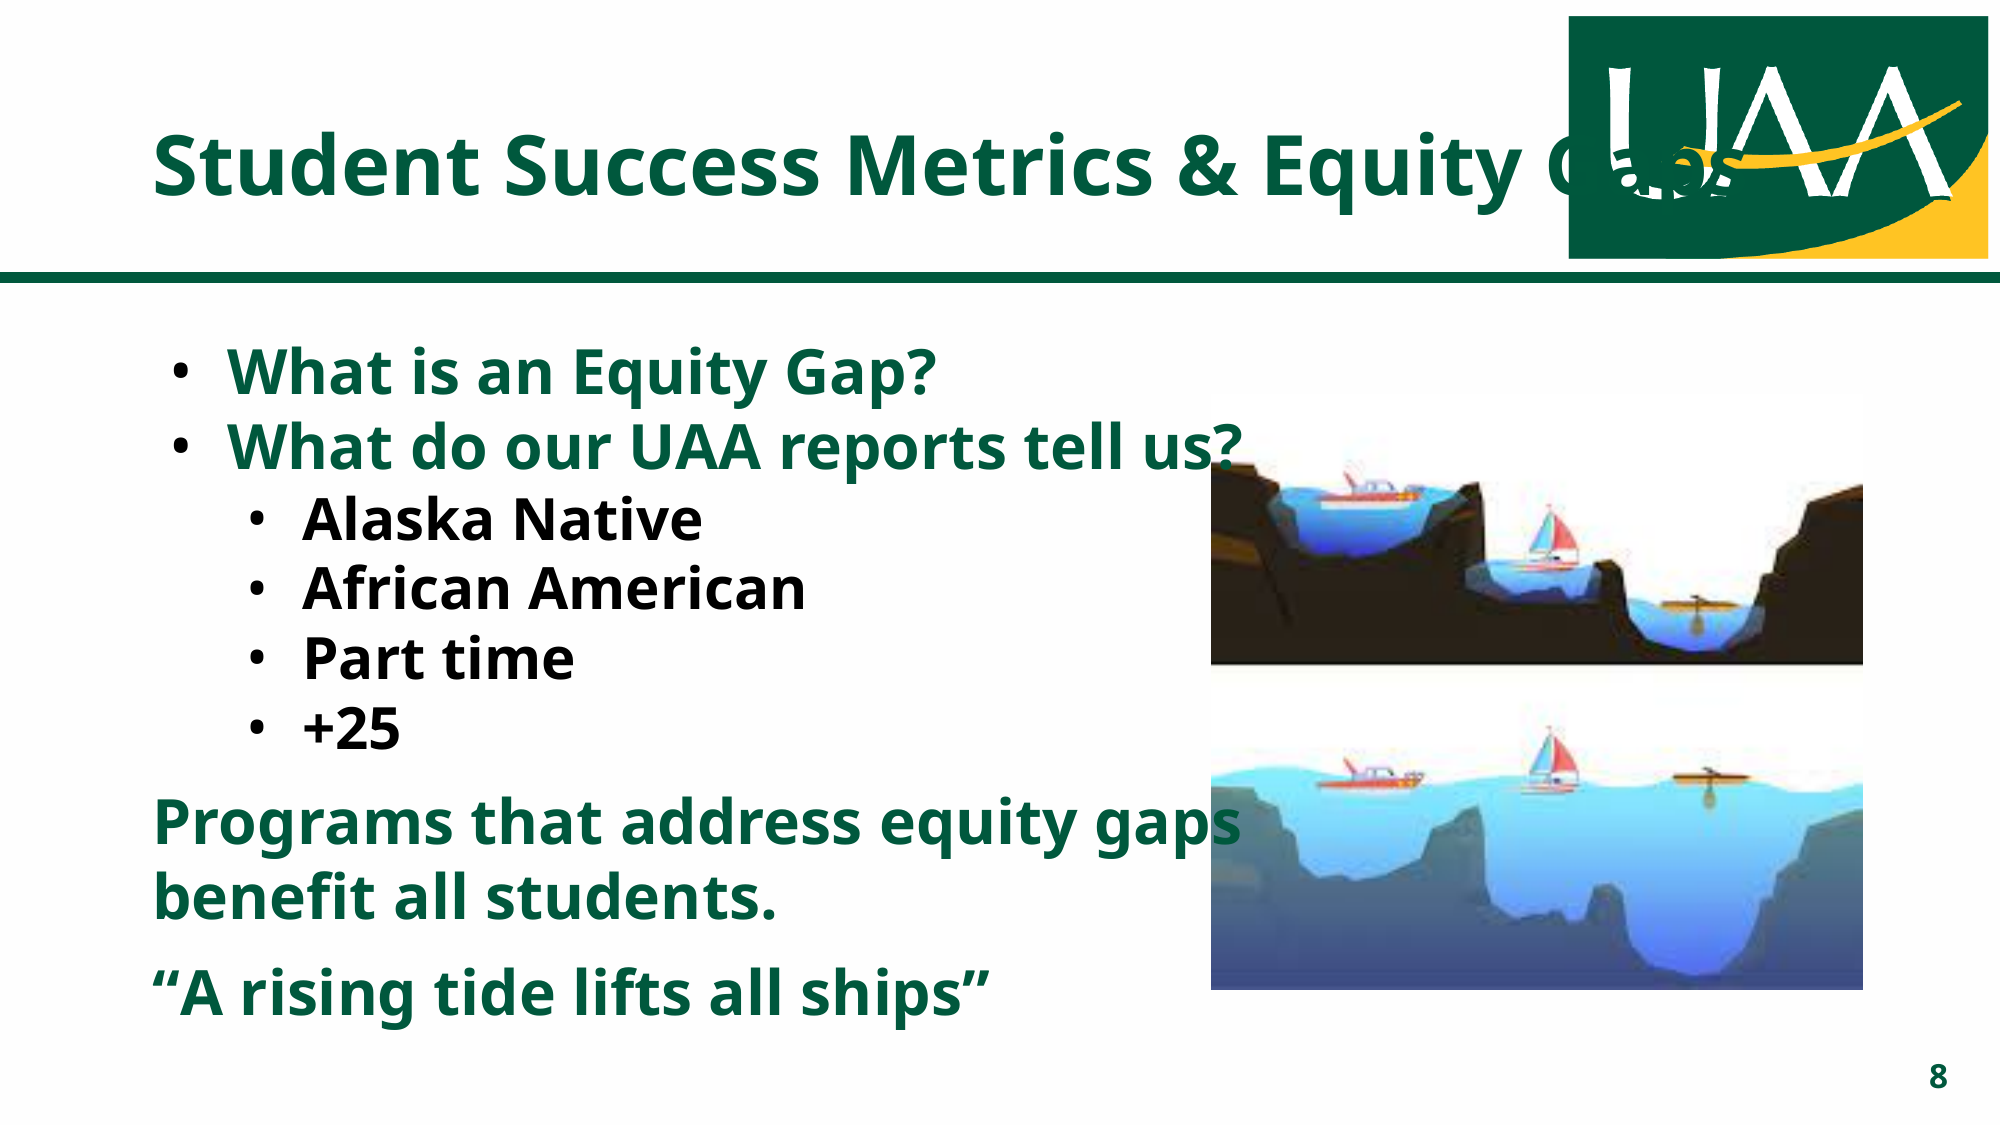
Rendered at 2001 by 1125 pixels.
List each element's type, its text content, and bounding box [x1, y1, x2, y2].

slide_number 8 [1881, 1048, 1964, 1108]
picture [1549, 0, 2000, 278]
picture [1211, 394, 1863, 990]
title Student Success Metrics & Equity Gaps [137, 59, 1863, 278]
list What is an Equity Gap? What do our UAA reports tell us? Alaska Native African American Part time +25 Programs that address equity gaps benefit all students. “A rising tide lifts all ships” [137, 324, 1863, 1039]
